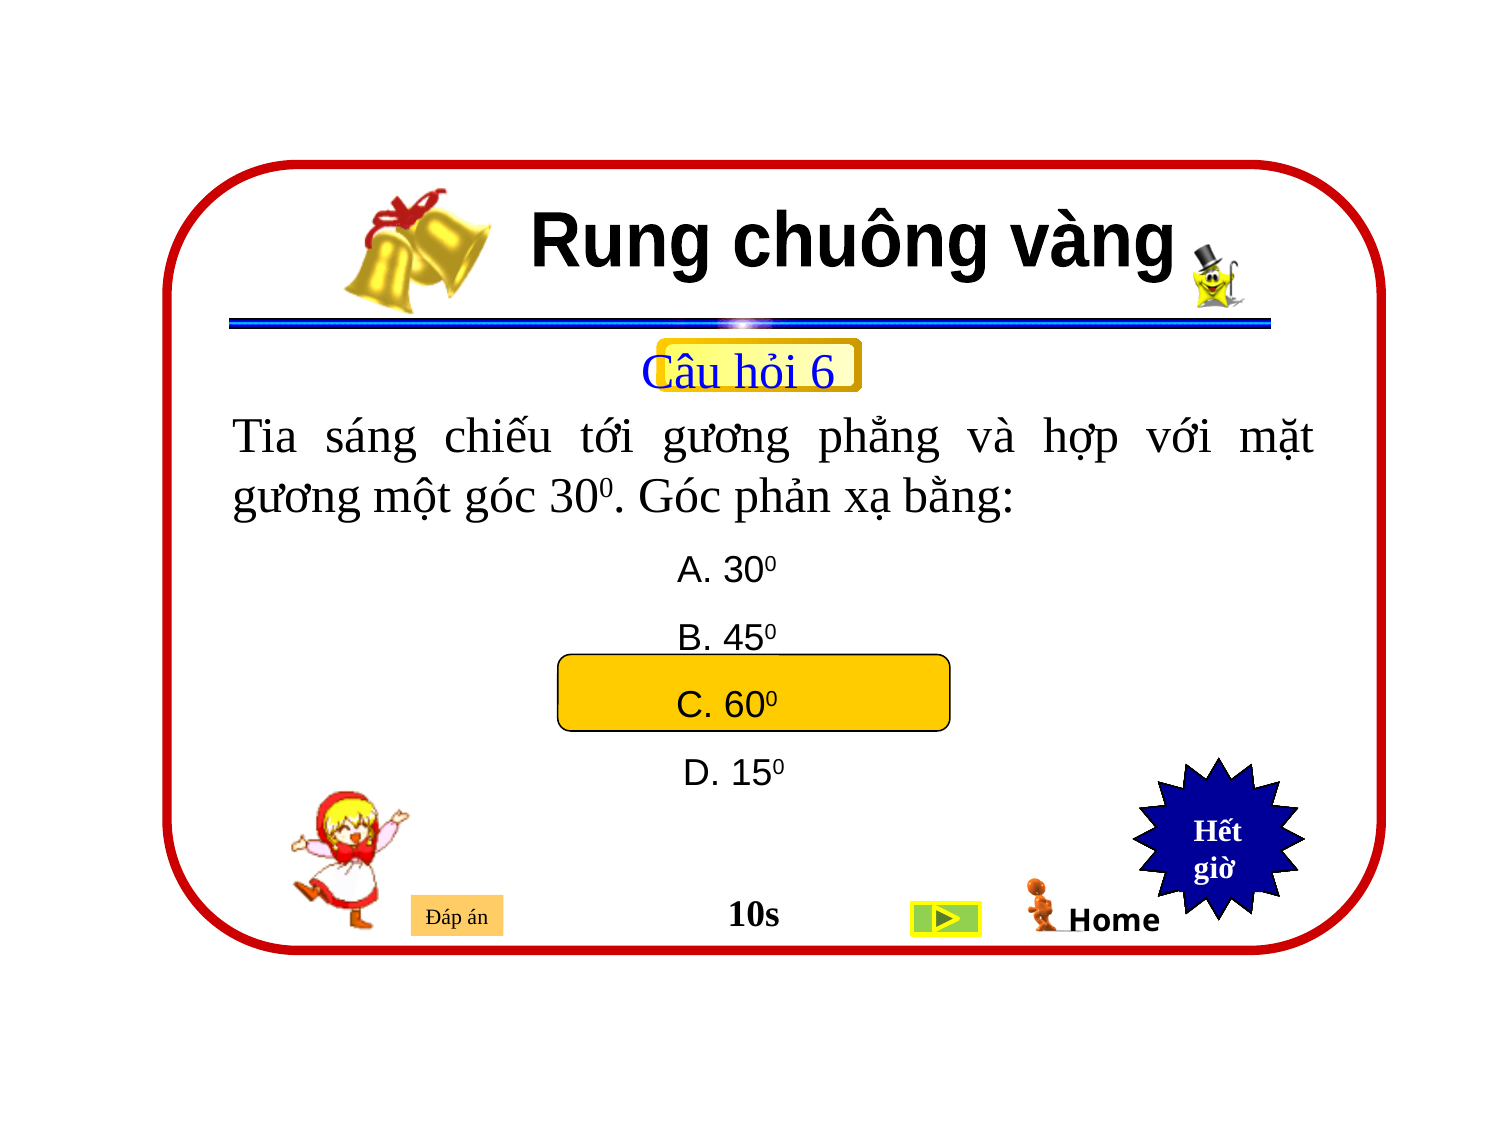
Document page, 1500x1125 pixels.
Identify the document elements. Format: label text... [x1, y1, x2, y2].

text_box [910, 901, 982, 937]
text_box Tia sáng chiếu tới gương phẳng và hợp với mặt gương một góc 300. Góc phản xạ bằng: A. 300 B. 450 C. 600 D. 150 [213, 395, 1336, 801]
text_box [166, 164, 1382, 951]
picture [290, 790, 411, 932]
text_box Đáp án [414, 894, 504, 936]
text_box Câu hỏi 6 [626, 338, 922, 395]
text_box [1006, 871, 1202, 946]
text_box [1134, 758, 1304, 919]
picture [1181, 243, 1248, 310]
text_box 10s [713, 881, 795, 942]
picture [229, 179, 1271, 338]
